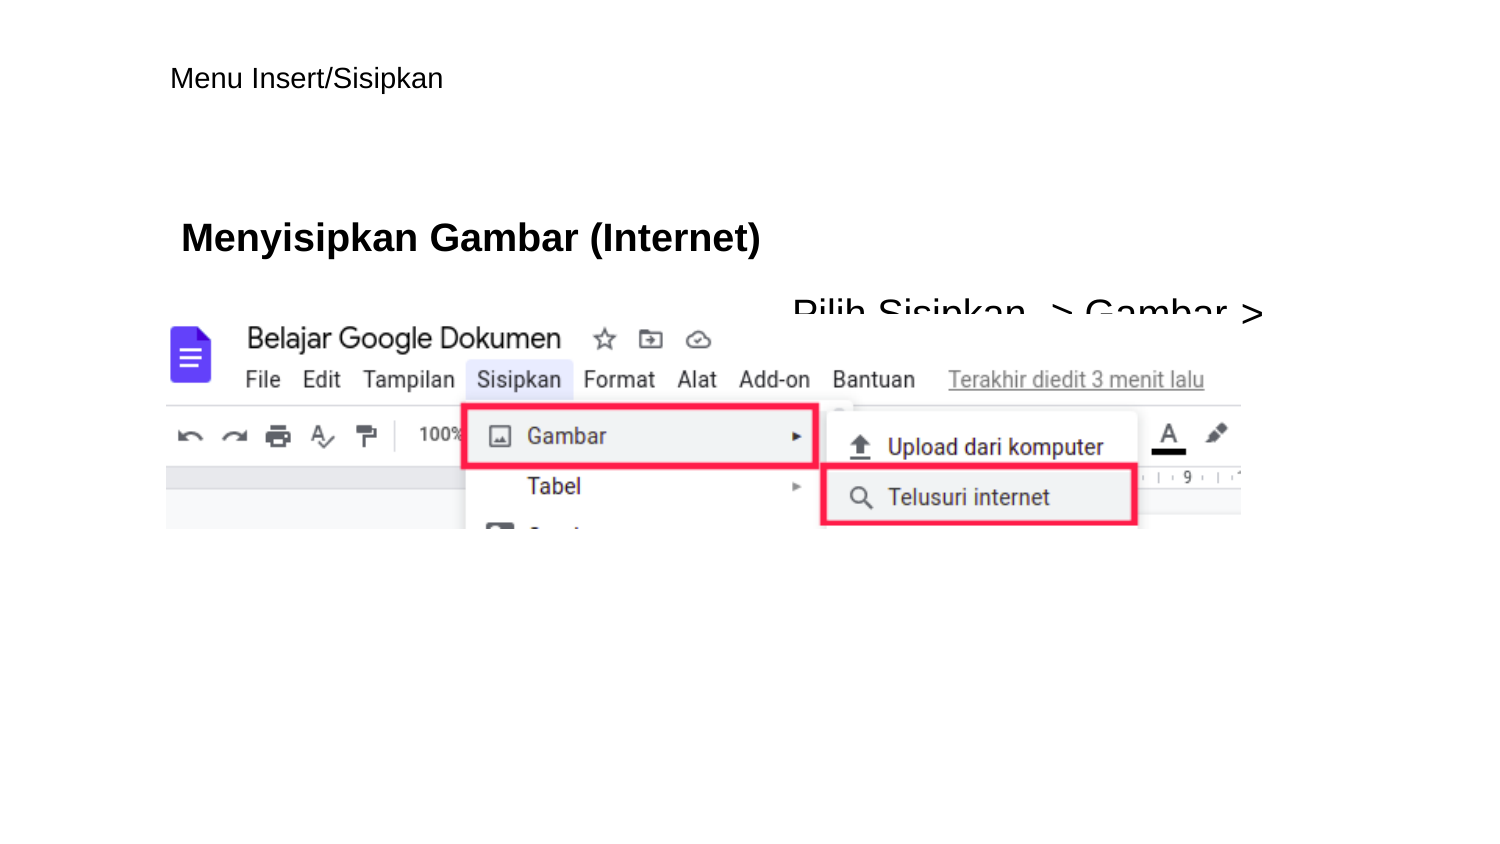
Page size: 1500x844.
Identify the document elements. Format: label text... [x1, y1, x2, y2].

picture [165, 314, 1242, 530]
subtitle Pilih Sisipkan -> Gambar-> Telusuri internet [777, 138, 1427, 533]
subtitle Menyisipkan Gambar (Internet) [166, 155, 815, 313]
title Menu Insert/Sisipkan [155, 44, 1426, 139]
